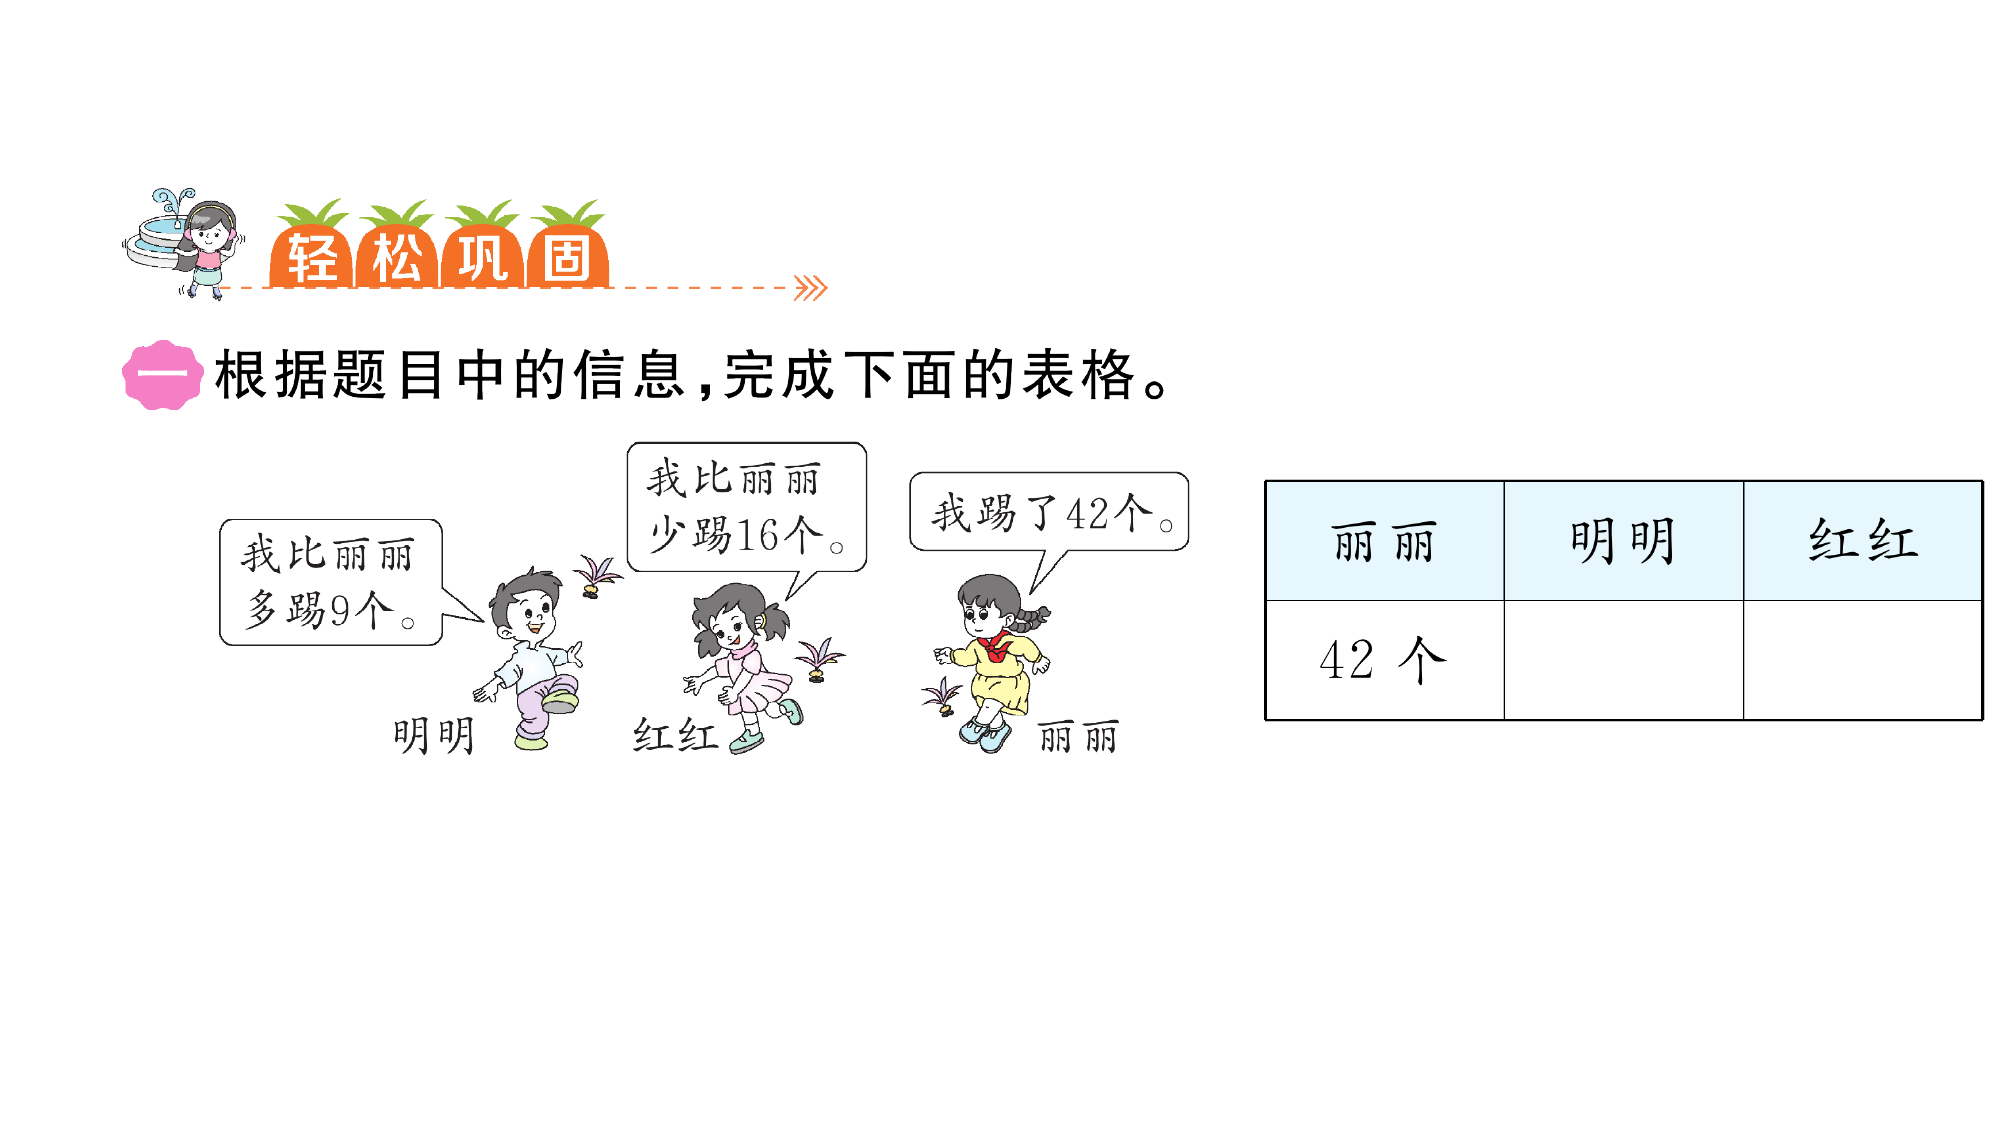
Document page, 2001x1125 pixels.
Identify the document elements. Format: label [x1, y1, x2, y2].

picture [118, 177, 2000, 772]
